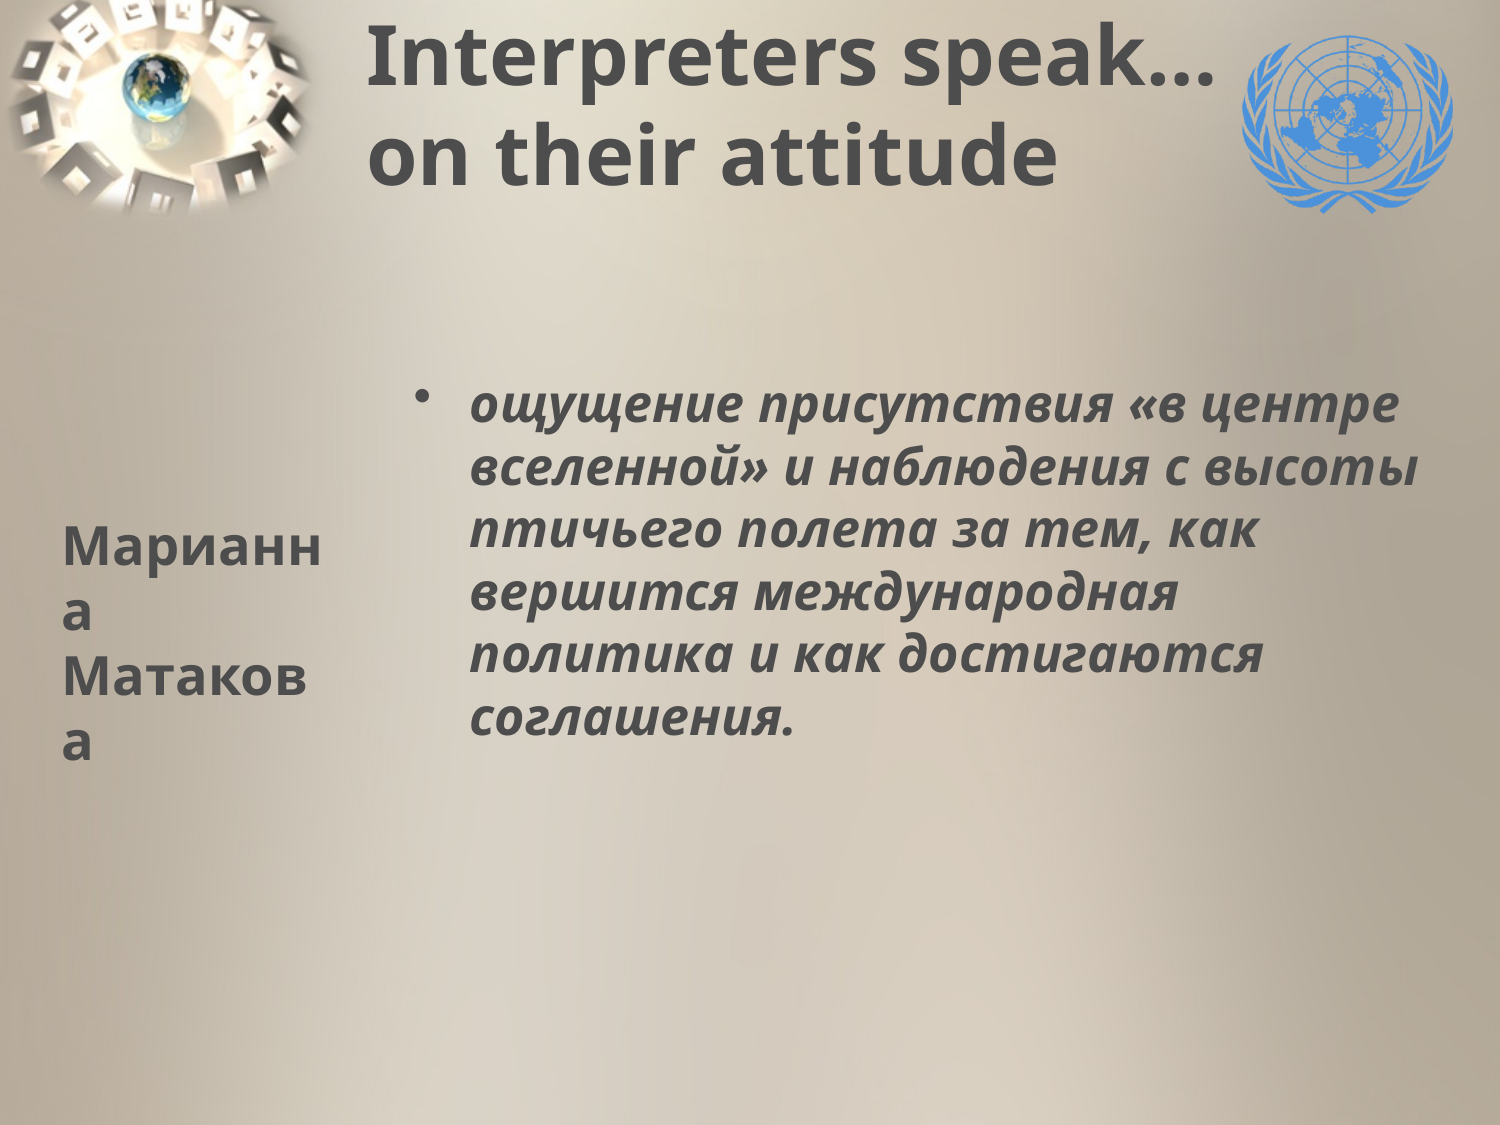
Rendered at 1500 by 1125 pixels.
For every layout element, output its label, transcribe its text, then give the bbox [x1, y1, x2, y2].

picture [0, 0, 1500, 1125]
list ощущение присутствия «в центре вселенной» и наблюдения с высоты птичьего полета за тем, как вершится международная политика и как достигаются соглашения. [398, 363, 1454, 824]
title Interpreters speak… on their attitude [351, 58, 1236, 147]
text_box Марианна Матакова [46, 503, 352, 779]
